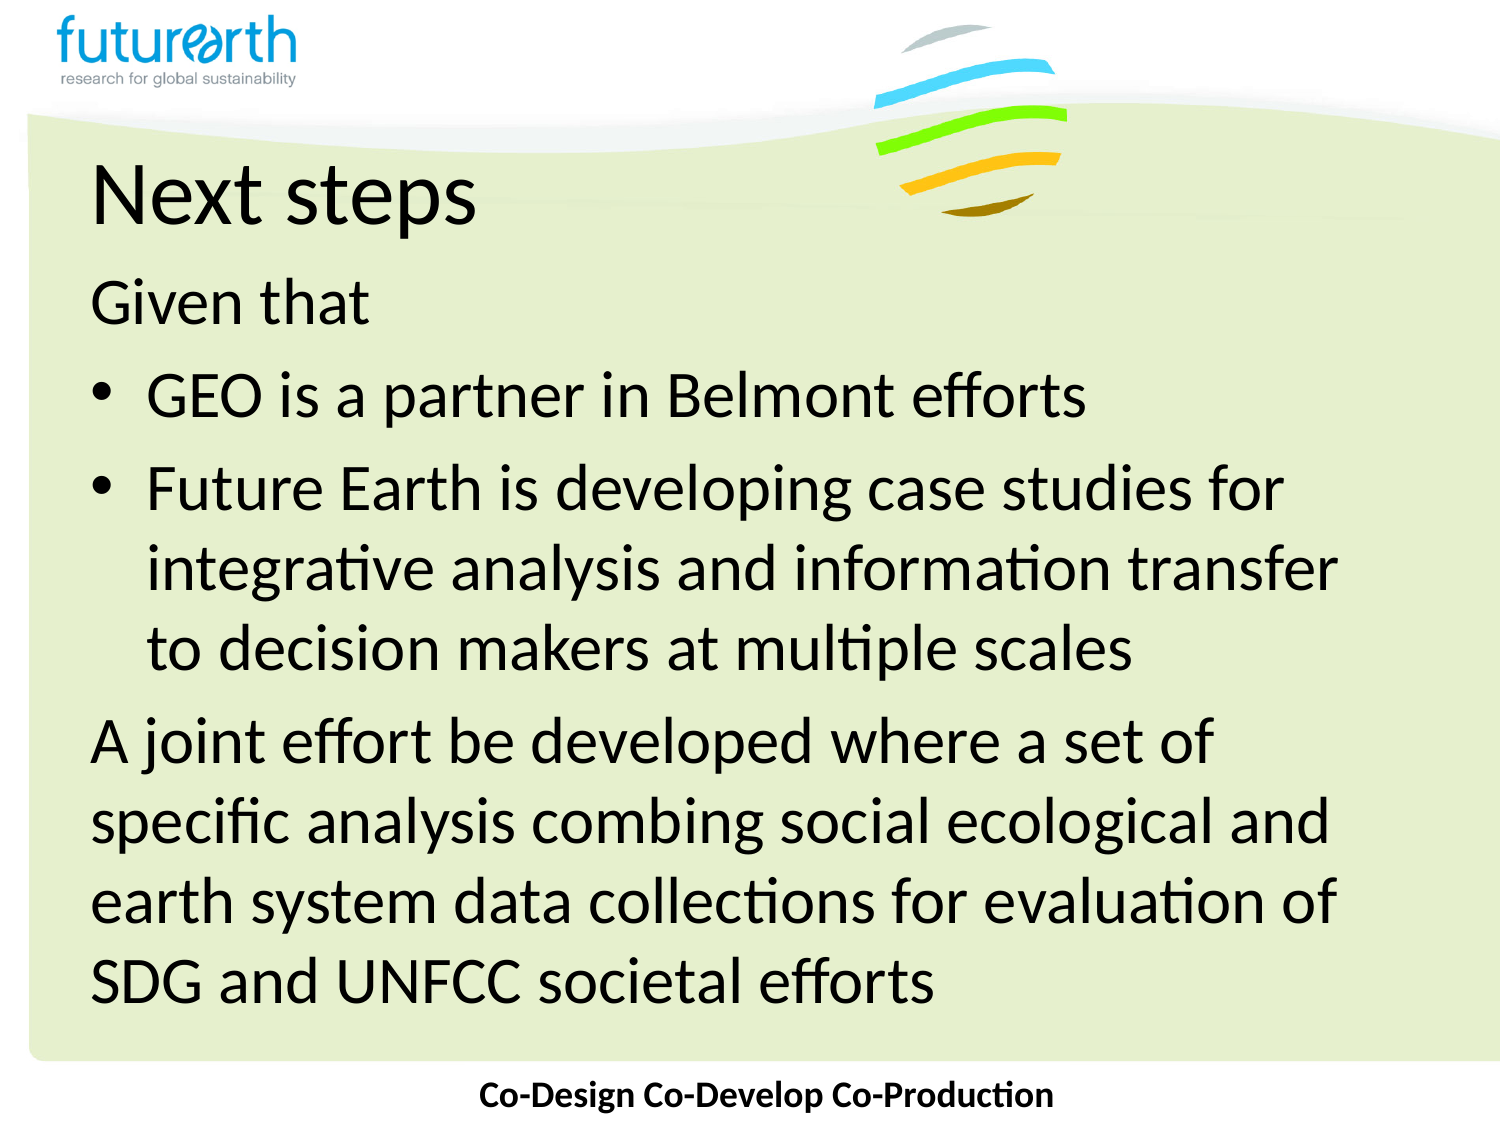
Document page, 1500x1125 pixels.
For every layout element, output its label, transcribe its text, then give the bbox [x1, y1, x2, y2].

list Given that GEO is a partner in Belmont efforts Future Earth is developing case studies for integrative analysis and information transfer to decision makers at multiple scales A joint effort be developed where a set of specific analysis combing social ecological and earth system data collections for evaluation of SDG and UNFCC societal efforts [75, 249, 1425, 638]
title Next steps [75, 125, 1425, 249]
picture [7, 12, 1500, 1108]
